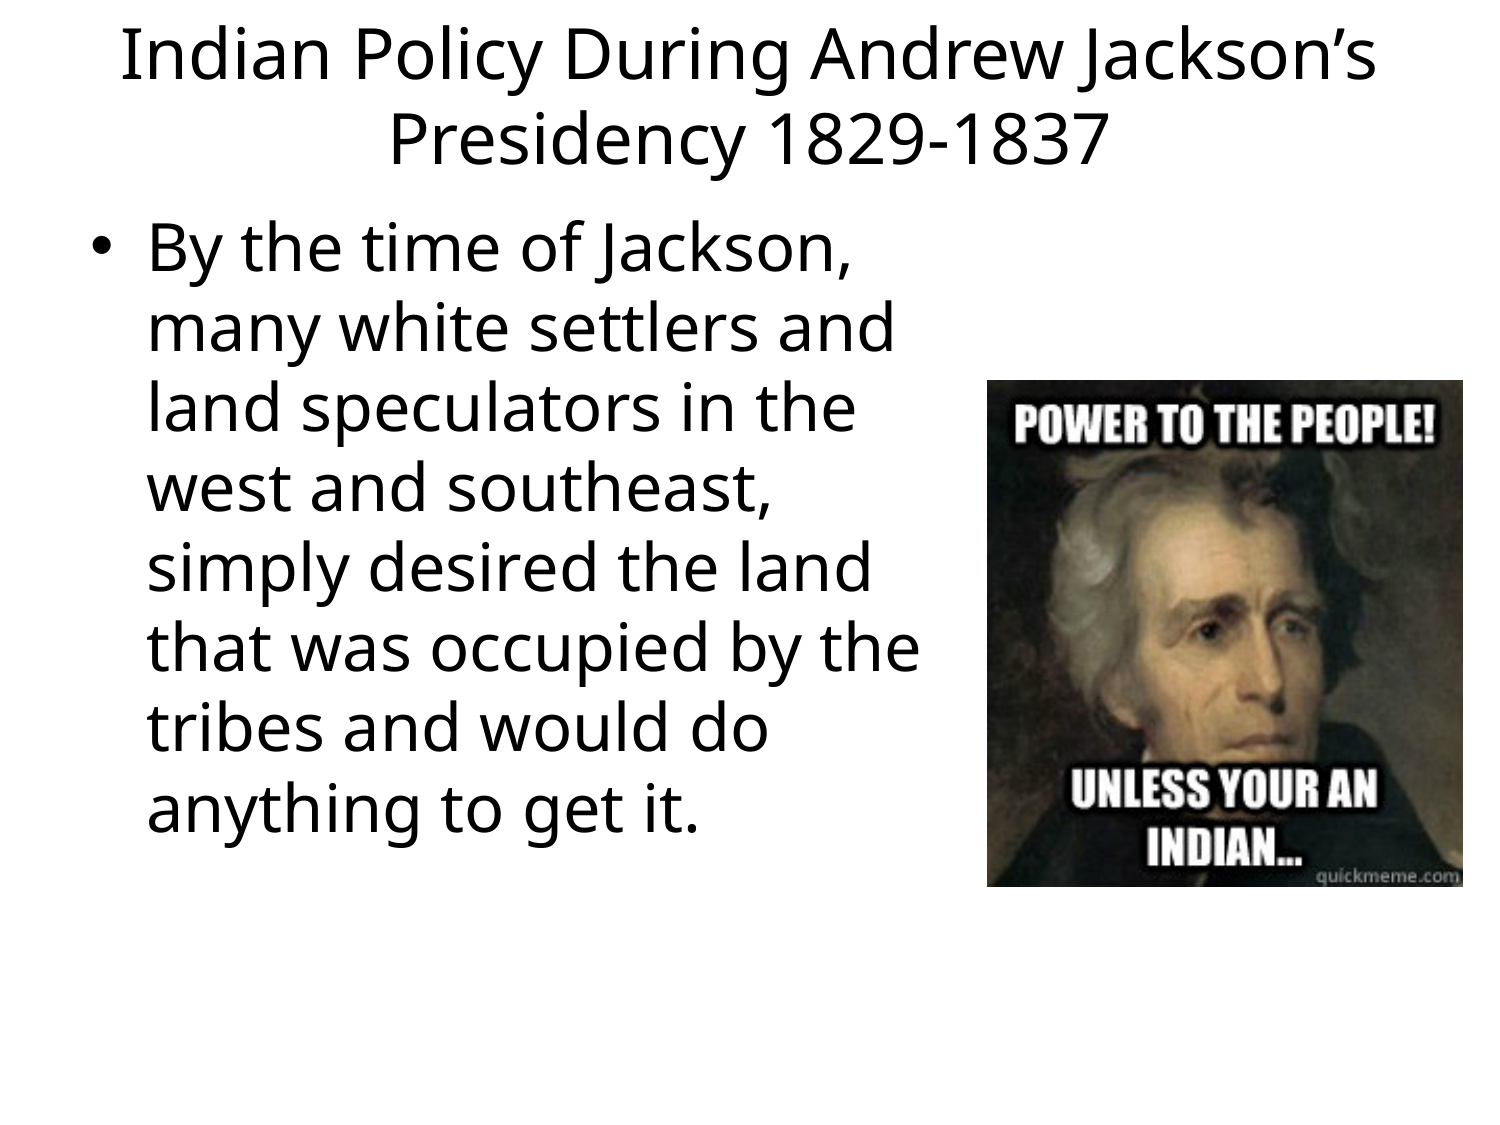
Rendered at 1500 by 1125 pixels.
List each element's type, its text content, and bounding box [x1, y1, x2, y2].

picture [987, 379, 1463, 887]
title Indian Policy During Andrew Jackson’s Presidency 1829-1837 [0, 0, 1500, 188]
list By the time of Jackson, many white settlers and land speculators in the west and southeast, simply desired the land that was occupied by the tribes and would do anything to get it. [75, 197, 988, 1093]
